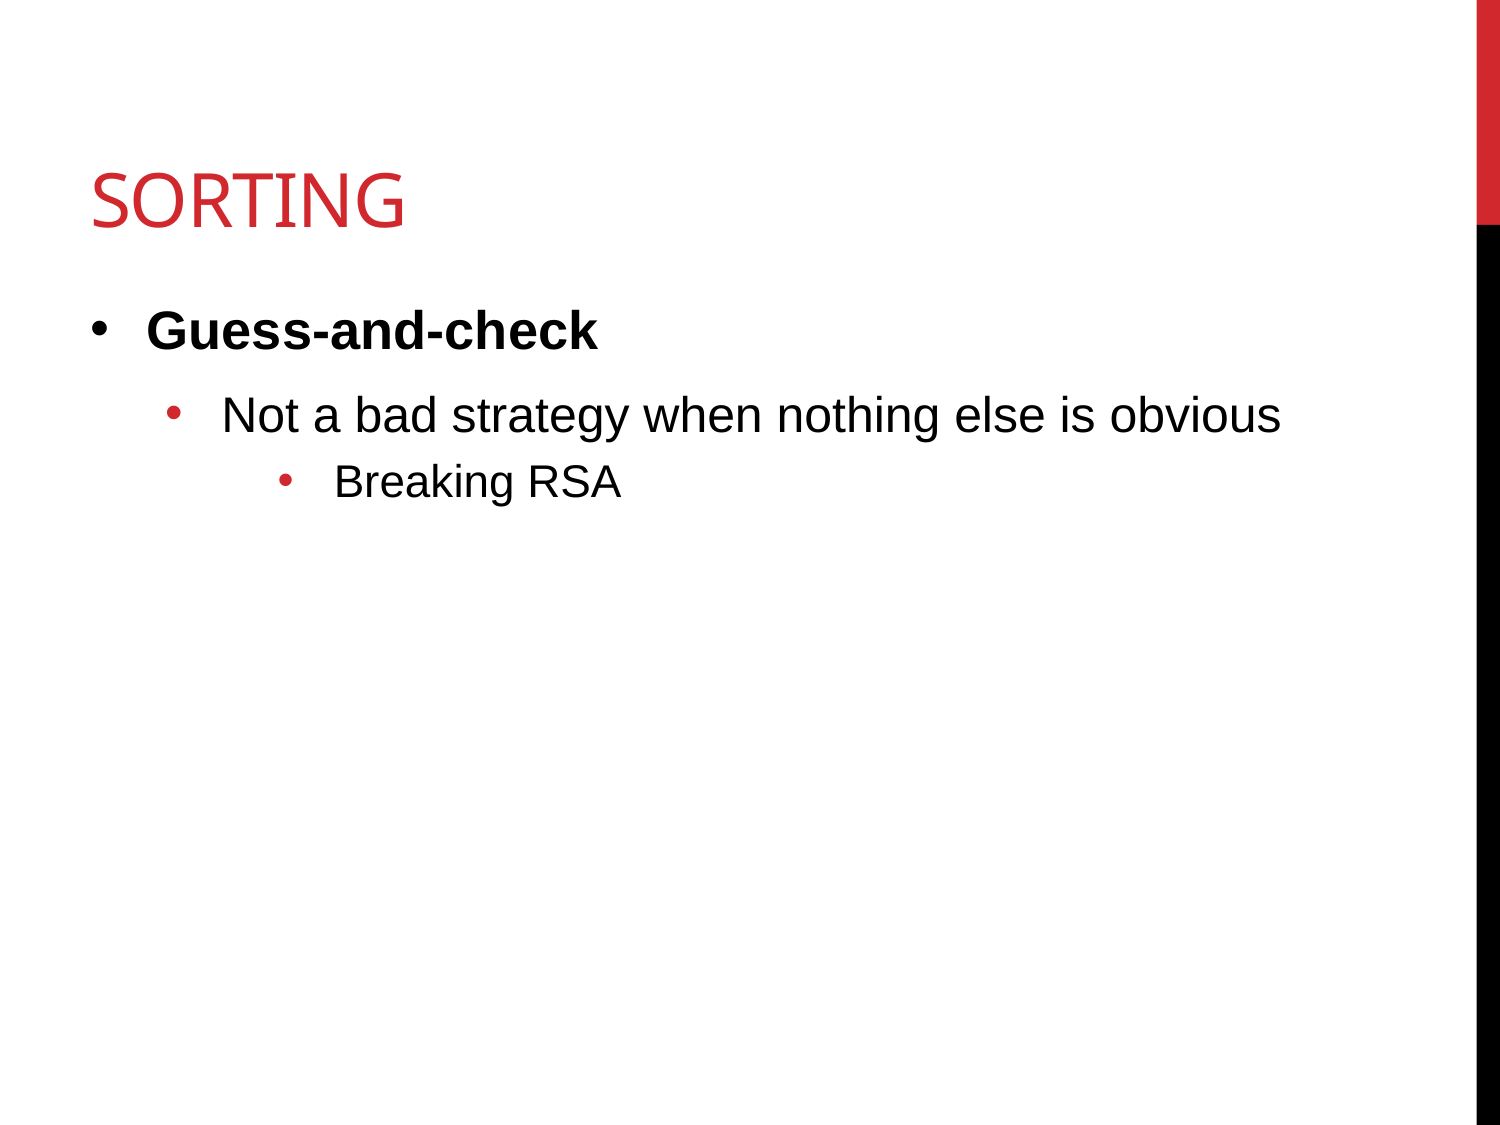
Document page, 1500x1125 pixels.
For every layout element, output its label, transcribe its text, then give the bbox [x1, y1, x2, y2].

title Sorting [75, 25, 1325, 250]
list Guess-and-check Not a bad strategy when nothing else is obvious Breaking RSA [75, 287, 1325, 1052]
